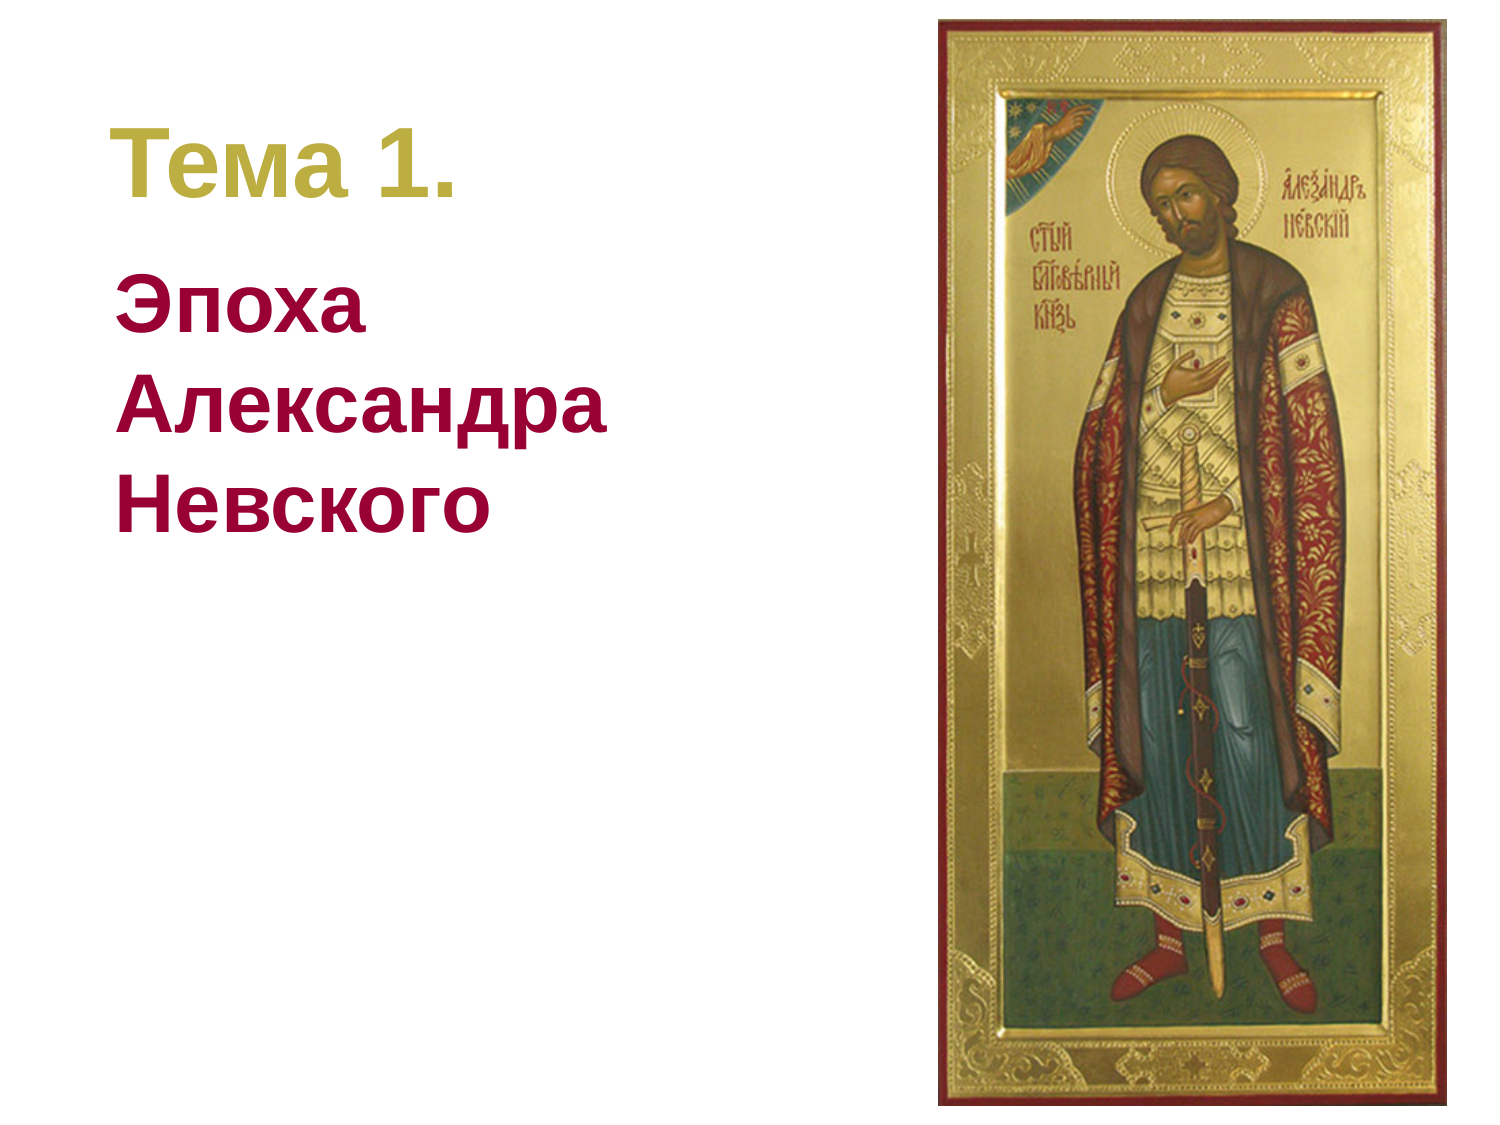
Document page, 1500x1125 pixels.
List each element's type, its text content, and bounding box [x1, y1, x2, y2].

picture [938, 19, 1448, 1107]
text_box Тема 1. [94, 90, 809, 225]
text_box Эпоха Александра Невского [100, 242, 815, 557]
